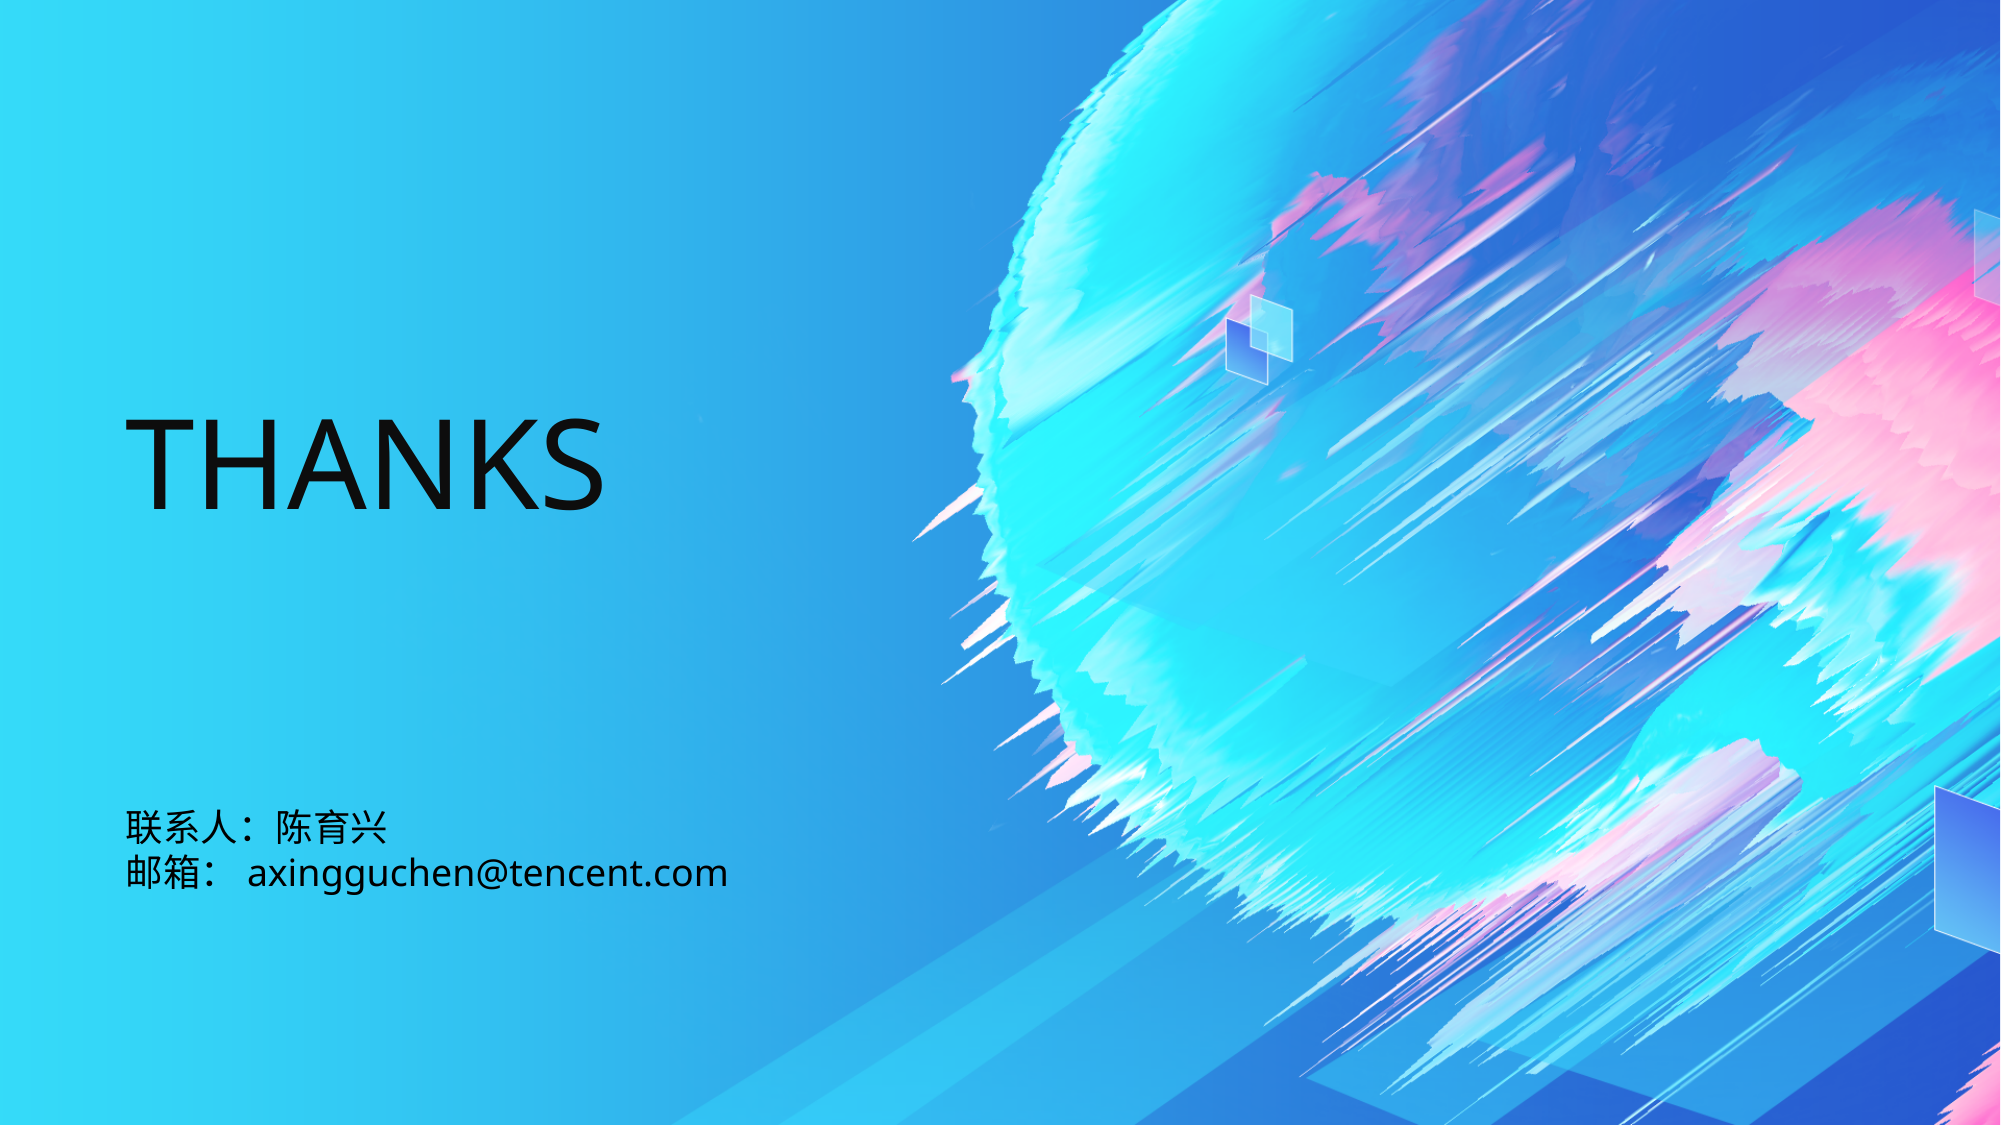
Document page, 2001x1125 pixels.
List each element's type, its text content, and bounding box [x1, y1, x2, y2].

text_box THANKS [110, 377, 1312, 542]
picture [0, 0, 2001, 1125]
text_box 联系人：陈育兴 邮箱：axingguchen@tencent.com [110, 796, 765, 946]
